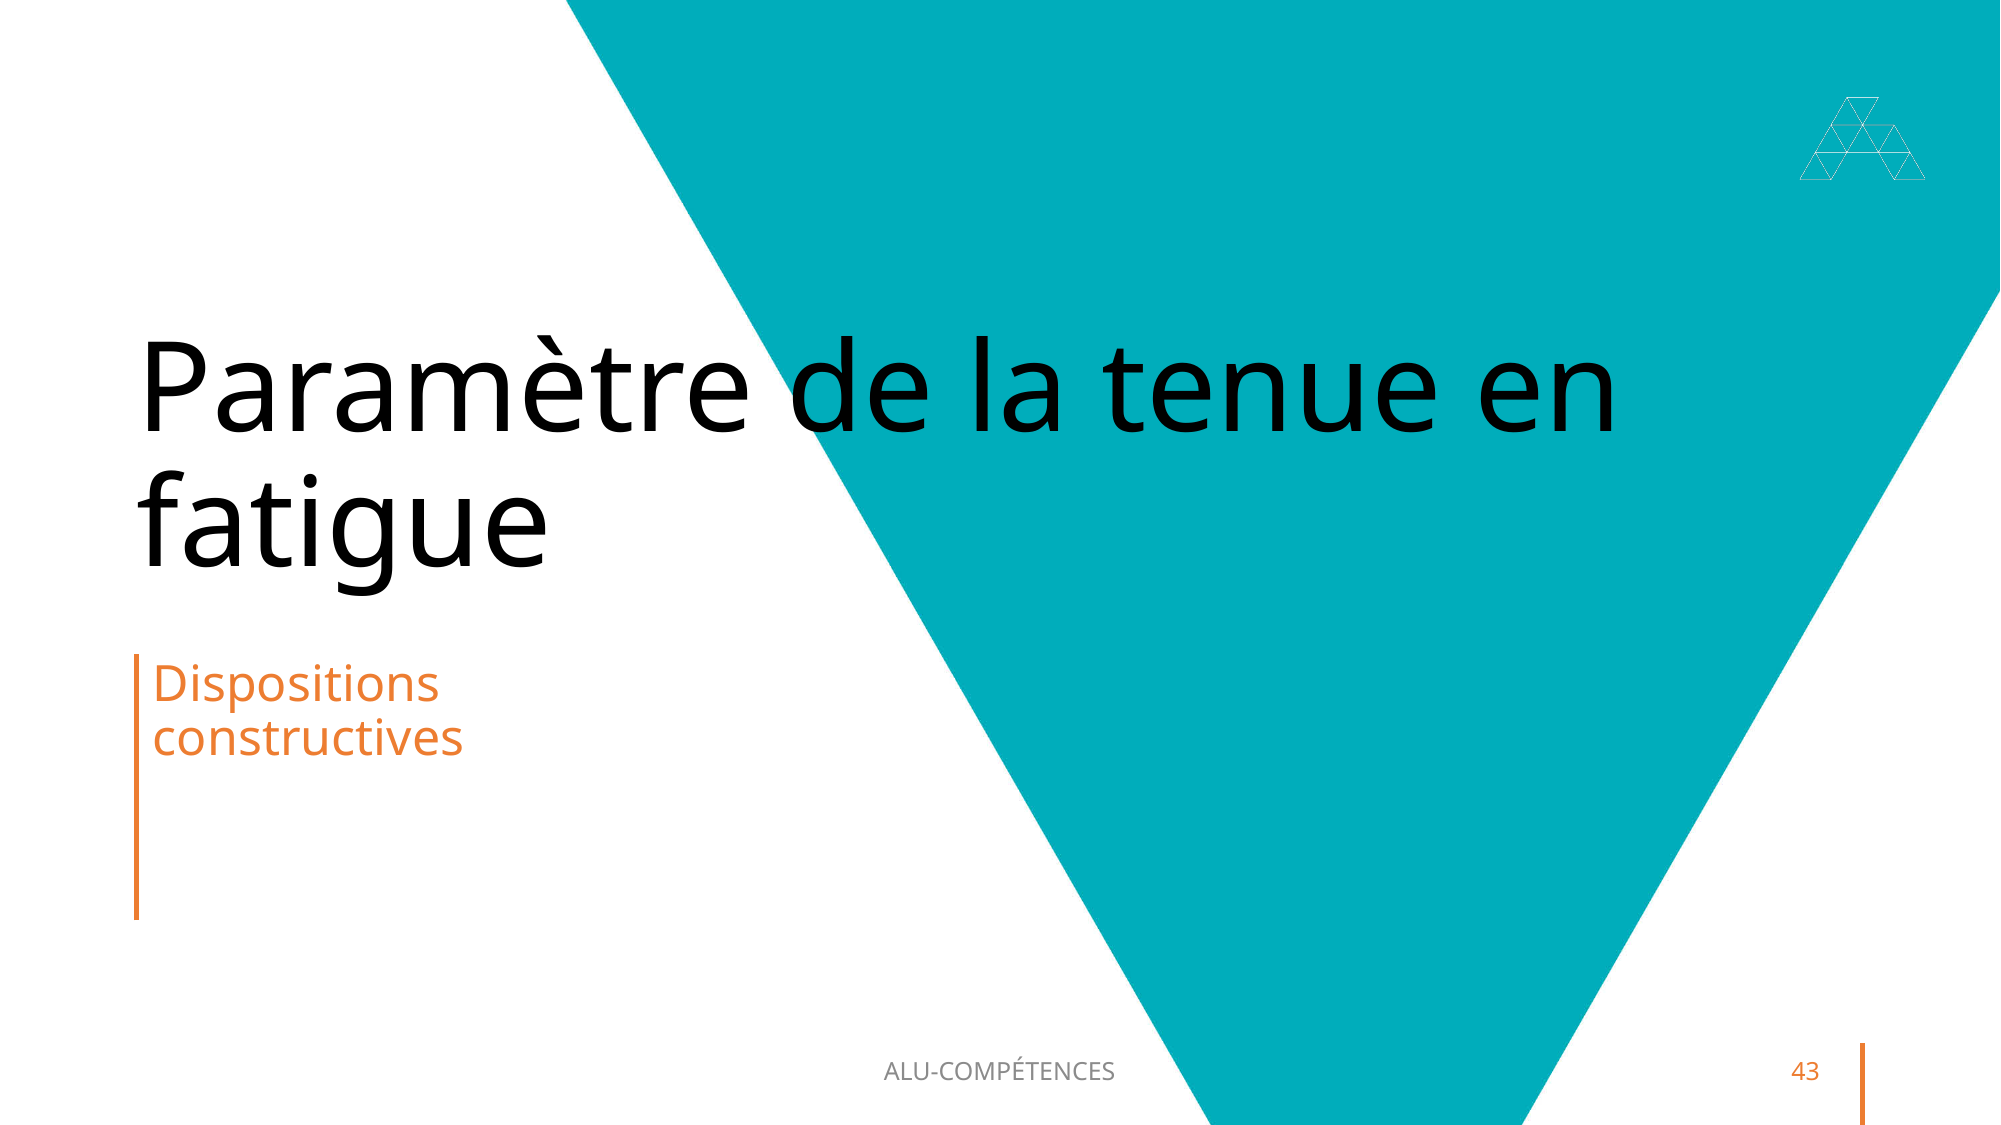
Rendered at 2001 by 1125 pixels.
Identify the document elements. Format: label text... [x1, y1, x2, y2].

footer ALU-COMPÉTENCES [662, 1042, 1338, 1103]
list Dispositions constructives [152, 658, 757, 905]
title Paramètre de la tenue en fatigue [136, 126, 1862, 594]
slide_number 43 [1412, 1042, 1835, 1103]
picture [0, 0, 2000, 1125]
